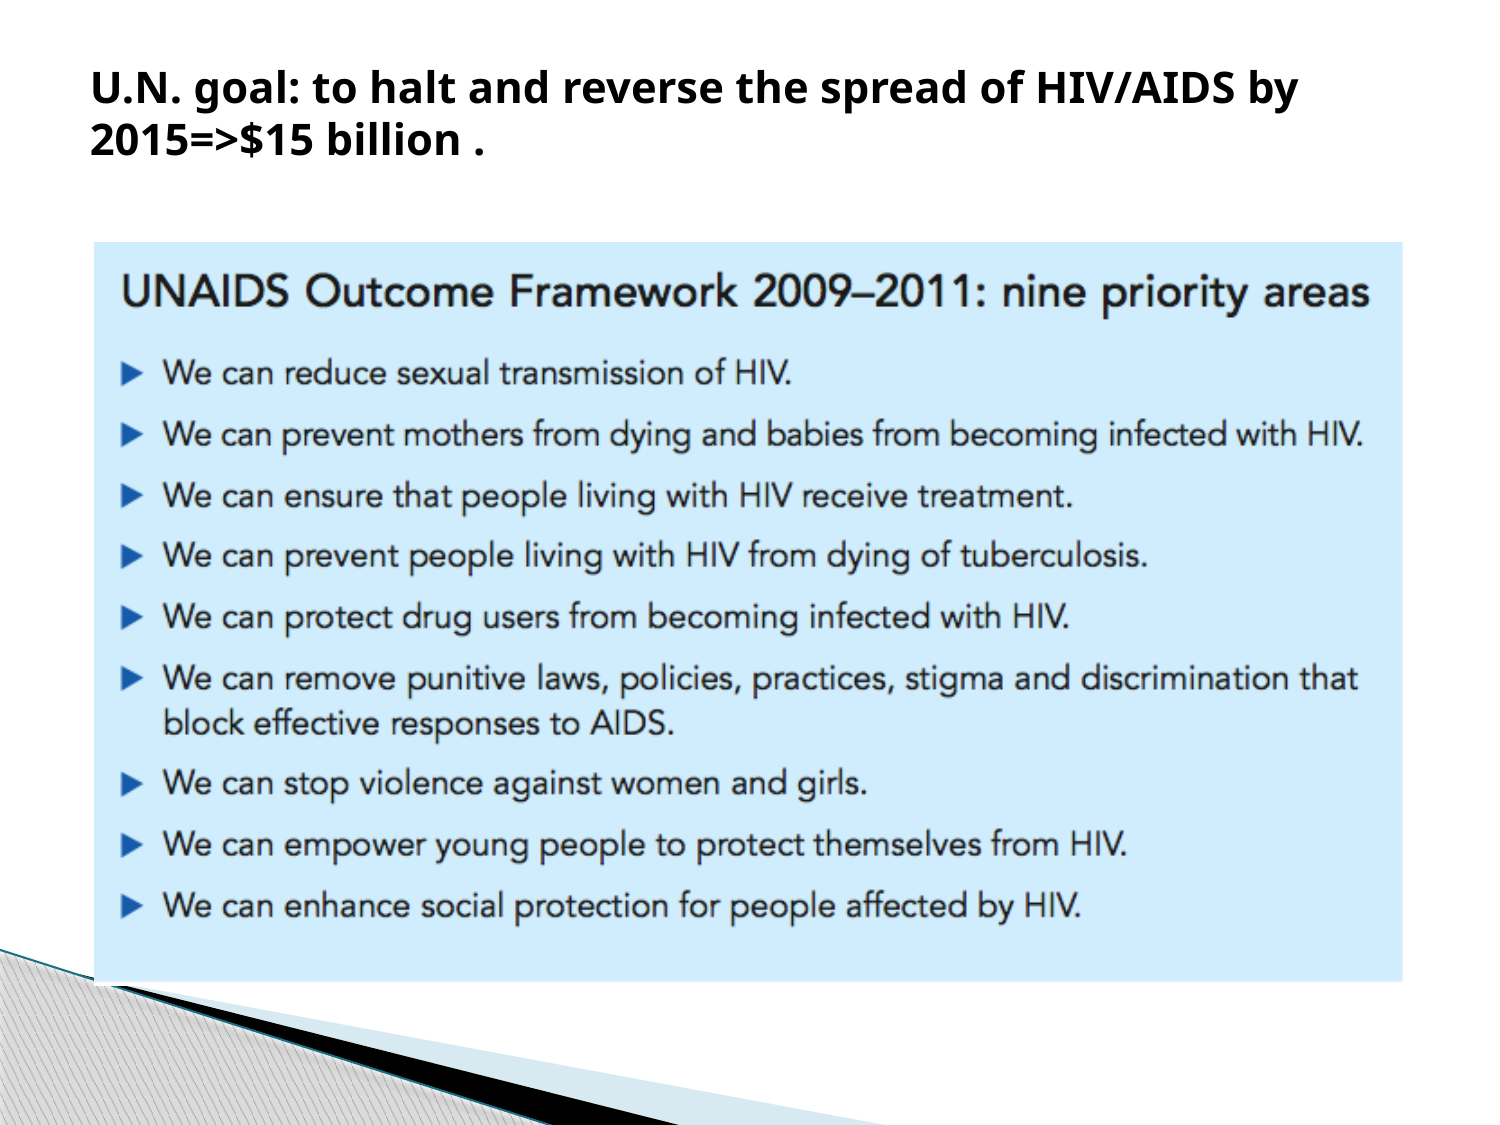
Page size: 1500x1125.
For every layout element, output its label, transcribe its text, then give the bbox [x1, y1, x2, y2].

title U.N. goal: to halt and reverse the spread of HIV/AIDS by 2015=>$15 billion . [75, 0, 1425, 233]
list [94, 242, 1406, 986]
